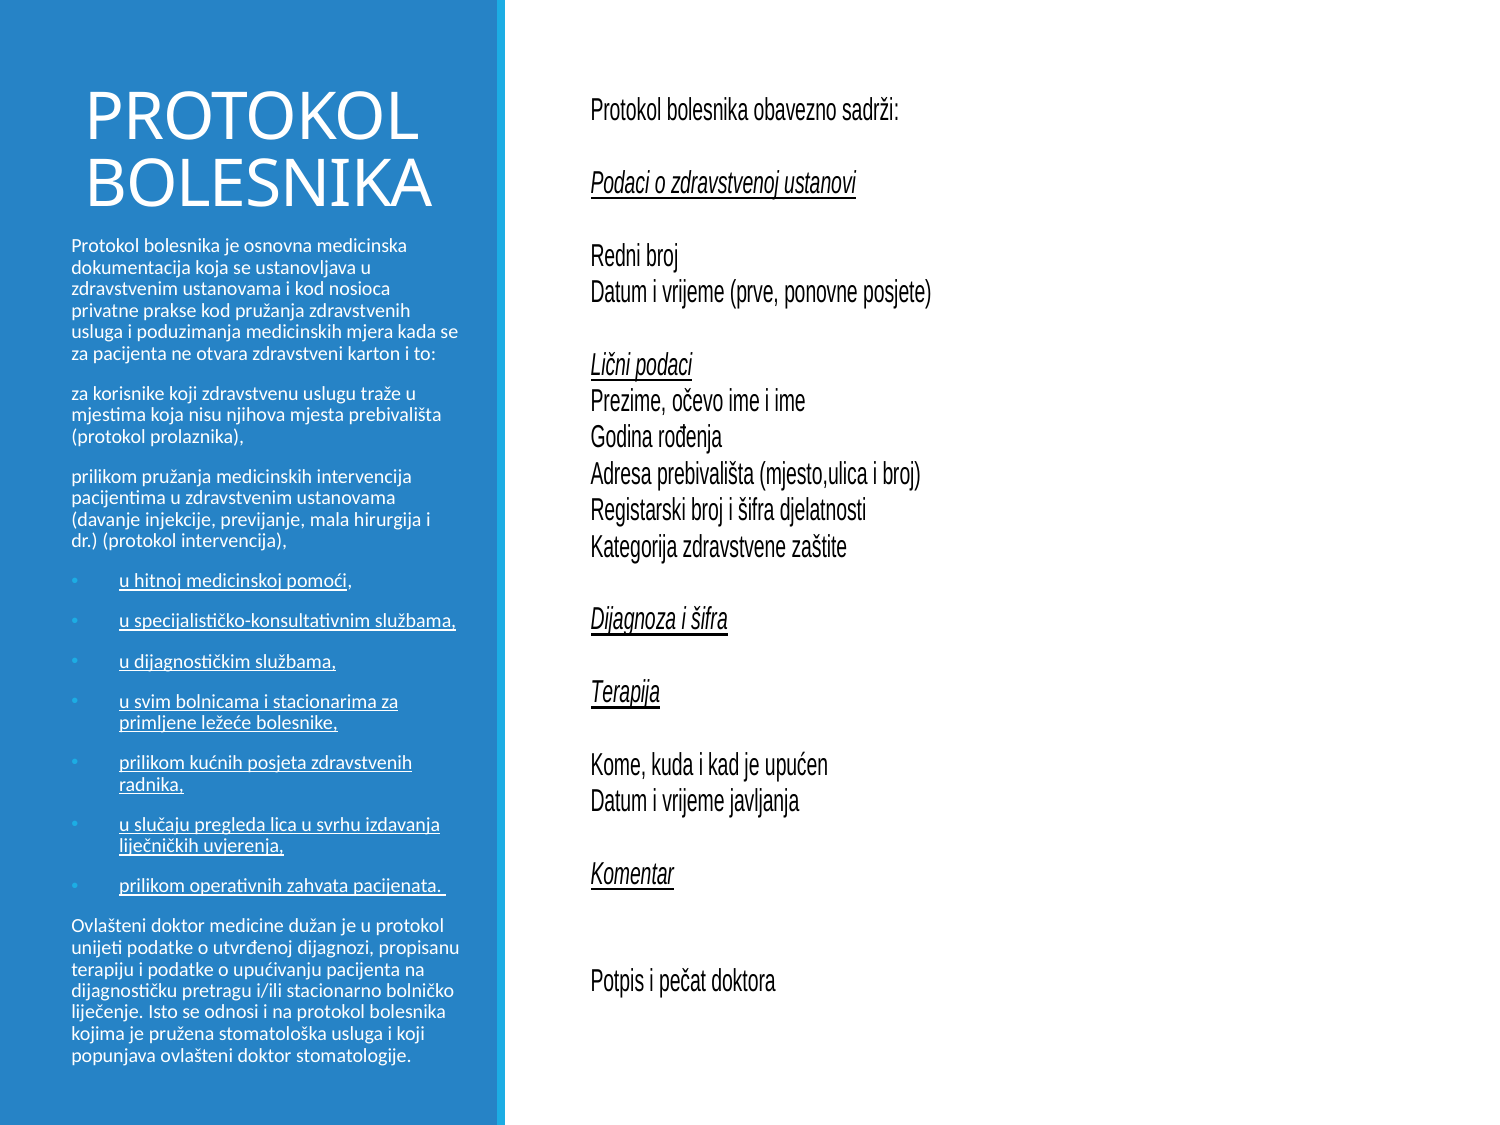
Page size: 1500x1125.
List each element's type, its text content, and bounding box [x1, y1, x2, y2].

list Protokol bolesnika je osnovna medicinska dokumentacija koja se ustanovljava u zdravstvenim ustanovama i kod nosioca privatne prakse kod pružanja zdravstvenih usluga i poduzimanja medicinskih mjera kada se za pacijenta ne otvara zdravstveni karton i to: za korisnike koji zdravstvenu uslugu traže u mjestima koja nisu njihova mjesta prebivališta (protokol prolaznika), prilikom pružanja medicinskih intervencija pacijentima u zdravstvenim ustanovama (davanje injekcije, previjanje, mala hirurgija i dr.) (protokol intervencija), u hitnoj medicinskoj pomoći, u specijalističko-konsultativnim službama, u dijagnostičkim službama, u svim bolnicama i stacionarima za primljene ležeće bolesnike, prilikom kućnih posjeta zdravstvenih radnika, u slučaju pregleda lica u svrhu izdavanja liječničkih uvjerenja, prilikom operativnih zahvata pacijenata. Ovlašteni doktor medicine dužan je u protokol unijeti podatke o utvrđenoj dijagnozi, propisanu terapiju i podatke o upućivanju pacijenta na dijagnostičku pretragu i/ili stacionarno bolničko liječenje. Isto se odnosi i na protokol bolesnika kojima je pružena stomatološka usluga i koji popunjava ovlašteni doktor stomatologije. [56, 227, 476, 1091]
title PROTOKOL BOLESNIKA [69, 48, 463, 227]
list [590, 90, 1390, 1034]
